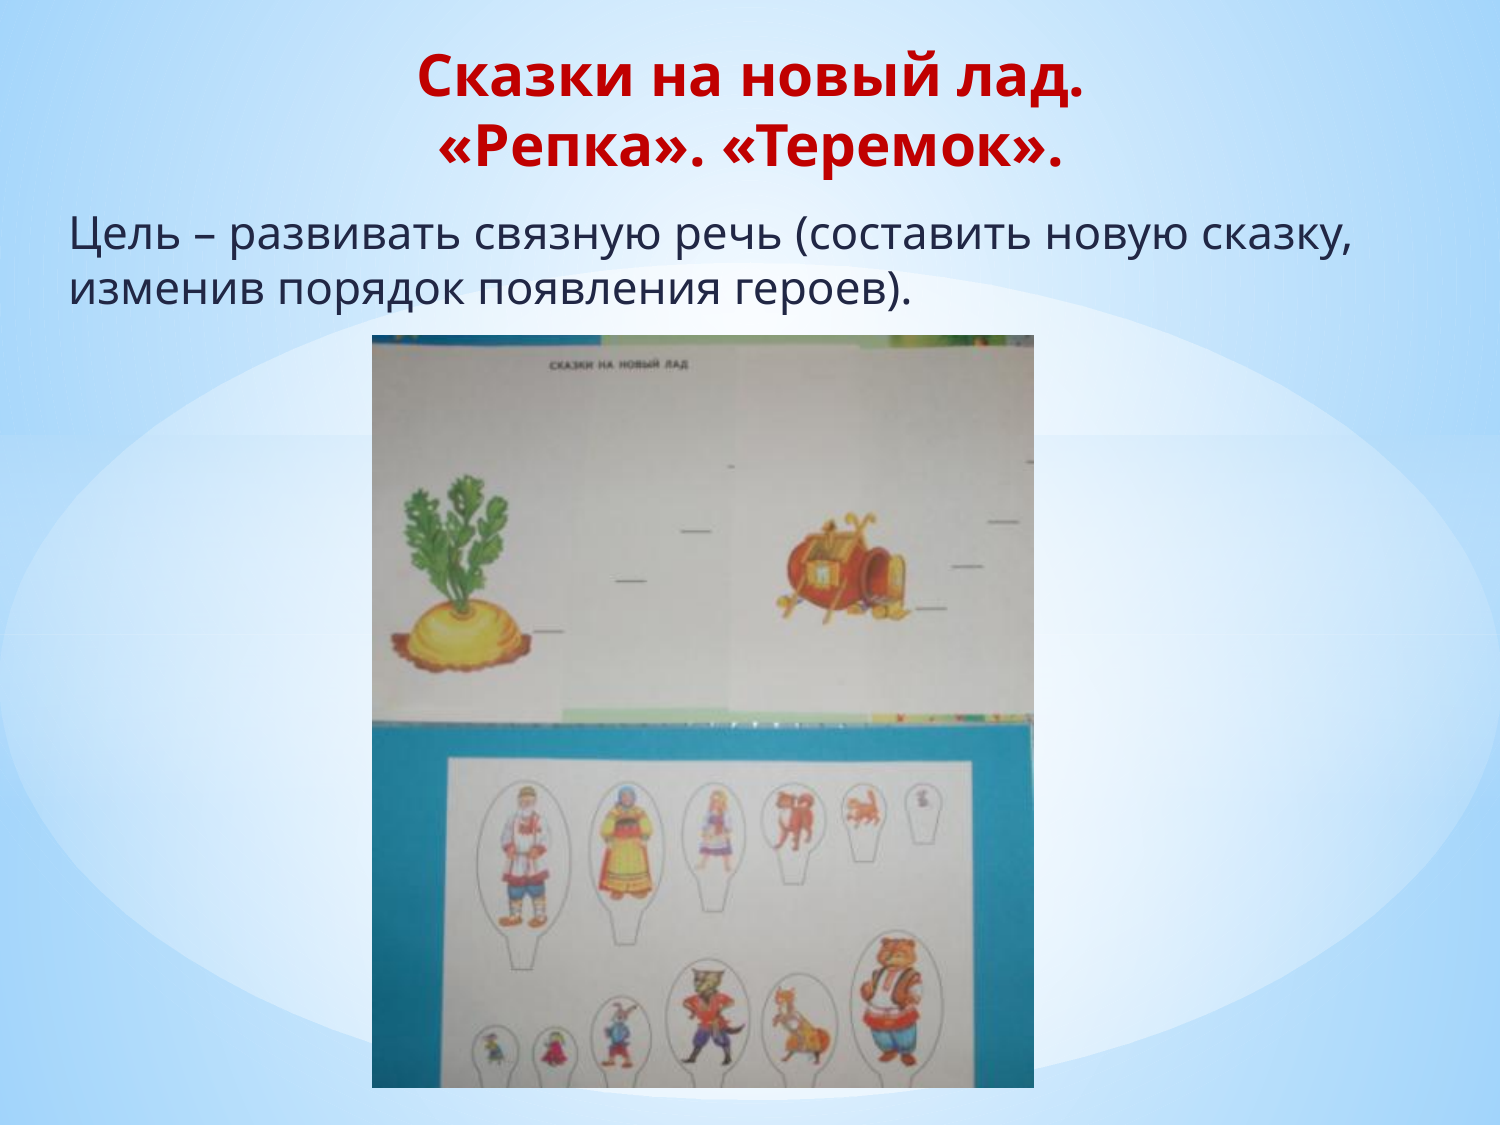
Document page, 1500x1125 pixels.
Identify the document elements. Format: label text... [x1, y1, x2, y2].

picture [371, 335, 1034, 1088]
subtitle Цель – развивать связную речь (составить новую сказку, изменив порядок появления героев). [52, 196, 1460, 1095]
title Сказки на новый лад. «Репка». «Теремок». [147, 30, 1325, 196]
